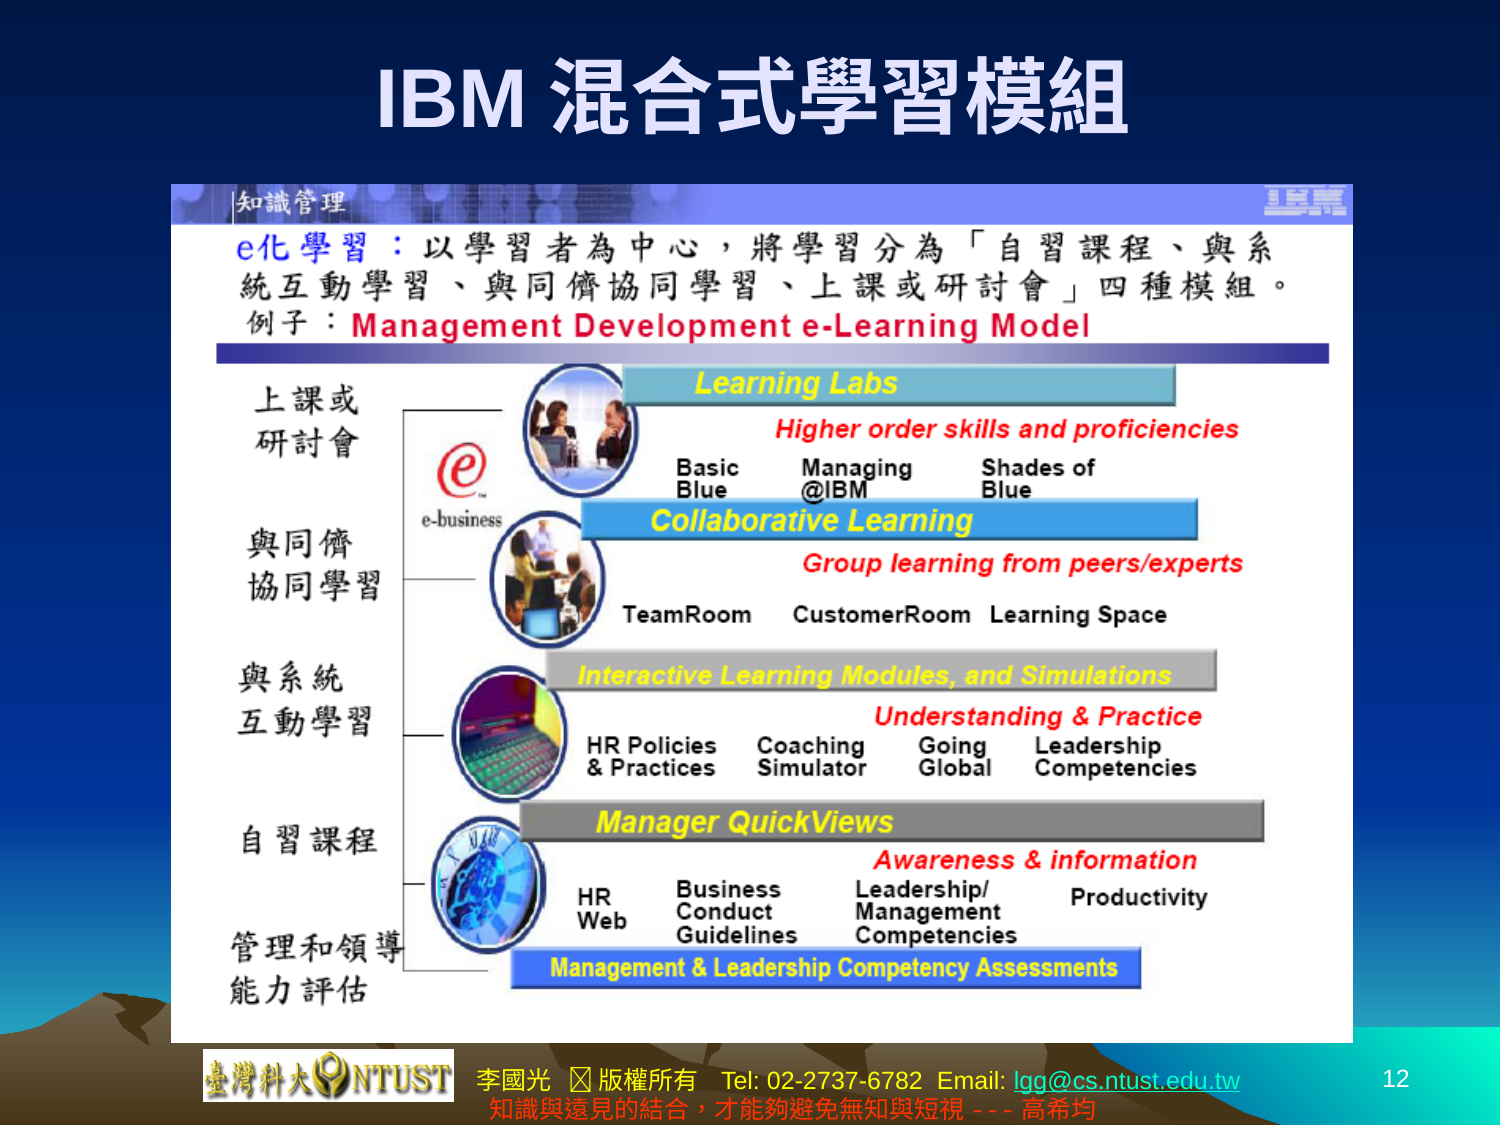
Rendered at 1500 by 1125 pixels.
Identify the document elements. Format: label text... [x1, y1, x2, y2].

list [170, 184, 1353, 1044]
picture [203, 1049, 454, 1102]
slide_number 12 [1074, 1024, 1426, 1101]
title IBM混合式學習模組 [77, 0, 1429, 188]
